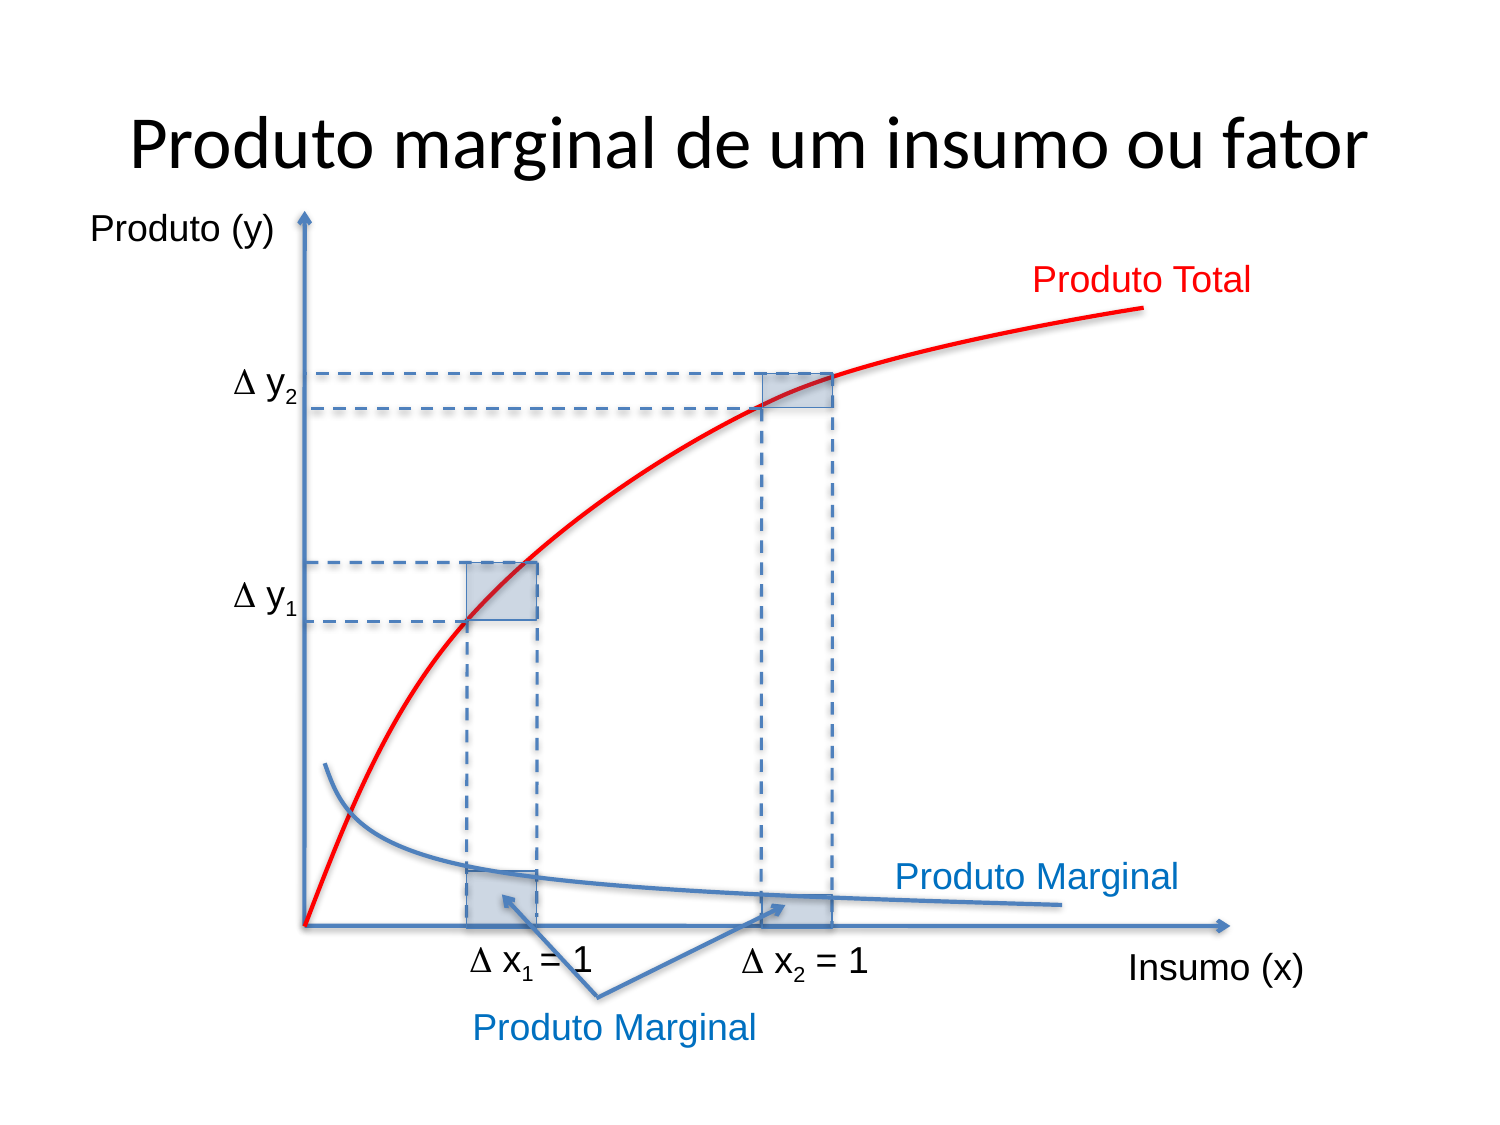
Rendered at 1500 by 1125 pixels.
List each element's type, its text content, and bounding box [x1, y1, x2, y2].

text_box D y2 [218, 349, 299, 416]
title Produto marginal de um insumo ou fator [74, 44, 1426, 233]
text_box Insumo (x) [1113, 935, 1341, 996]
text_box D x2 = 1 [826, 935, 928, 995]
text_box Produto Total [1235, 247, 1290, 307]
text_box D y1 [218, 562, 299, 629]
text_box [304, 210, 1231, 927]
text_box Produto (y) [74, 197, 317, 257]
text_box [457, 894, 822, 1057]
